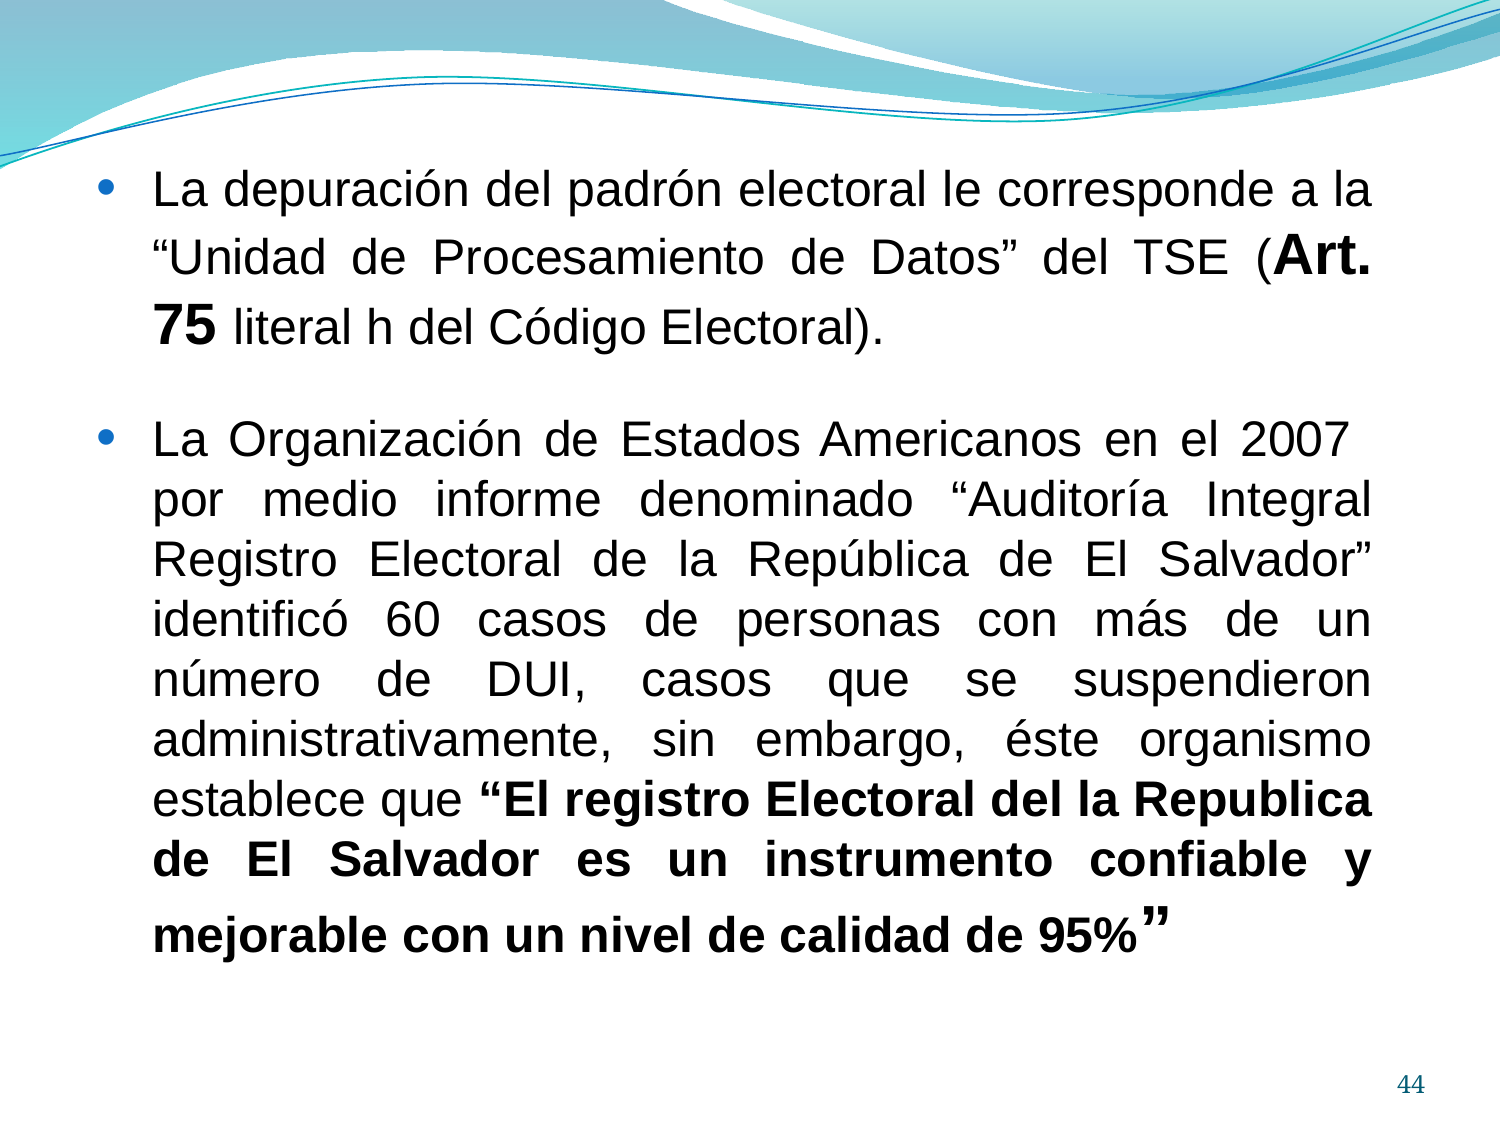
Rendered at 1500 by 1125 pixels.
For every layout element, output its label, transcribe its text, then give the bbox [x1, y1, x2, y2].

text_box La depuración del padrón electoral le corresponde a la “Unidad de Procesamiento de Datos” del TSE (Art. 75 literal h del Código Electoral). La Organización de Estados Americanos en el 2007 por medio informe denominado “Auditoría Integral Registro Electoral de la República de El Salvador” identificó 60 casos de personas con más de un número de DUI, casos que se suspendieron administrativamente, sin embargo, éste organismo establece que “El registro Electoral del la Republica de El Salvador es un instrumento confiable y mejorable con un nivel de calidad de 95%” [81, 148, 1388, 974]
slide_number 44 [1299, 1042, 1425, 1103]
